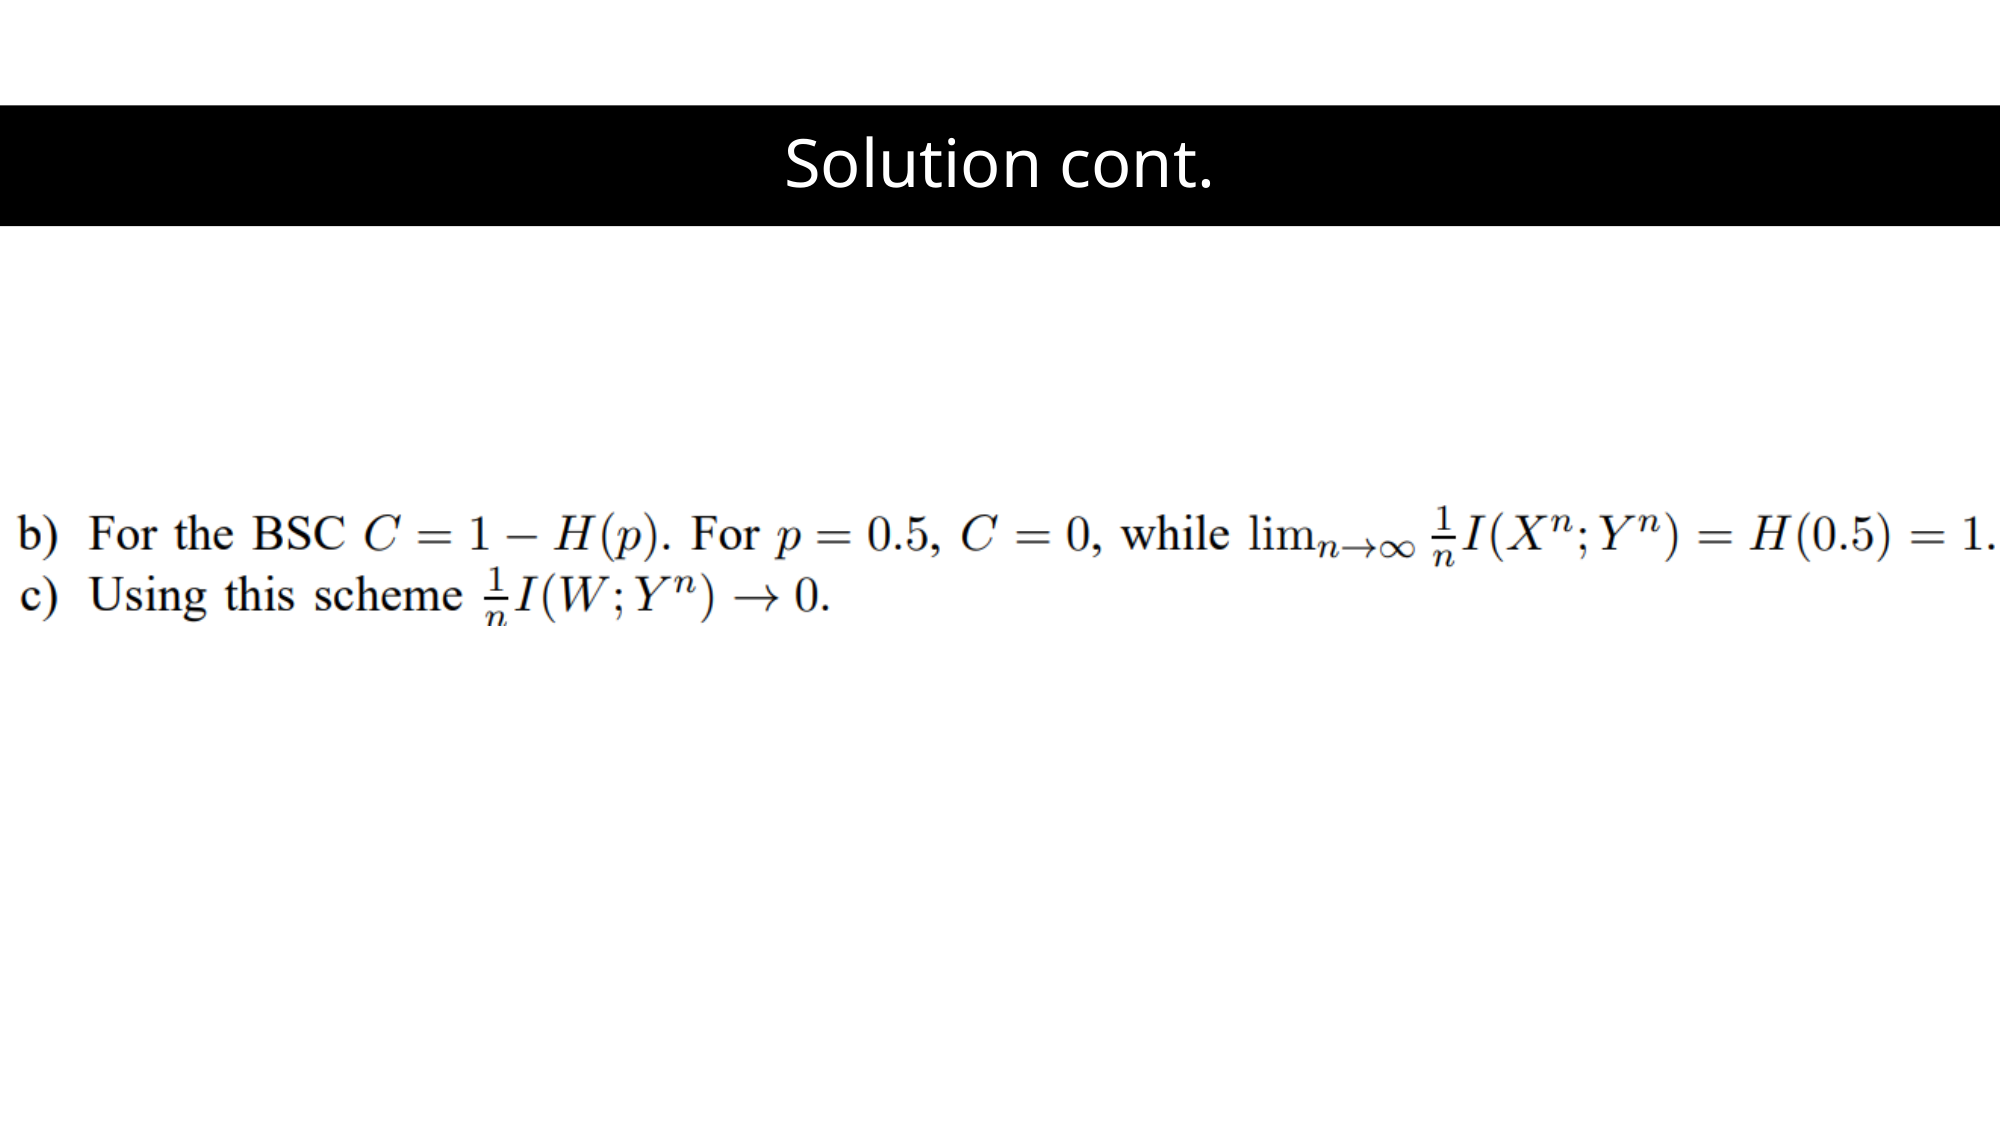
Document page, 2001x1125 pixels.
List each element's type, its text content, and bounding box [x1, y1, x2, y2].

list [9, 498, 1998, 626]
text_box Solution cont. [0, 105, 2000, 227]
